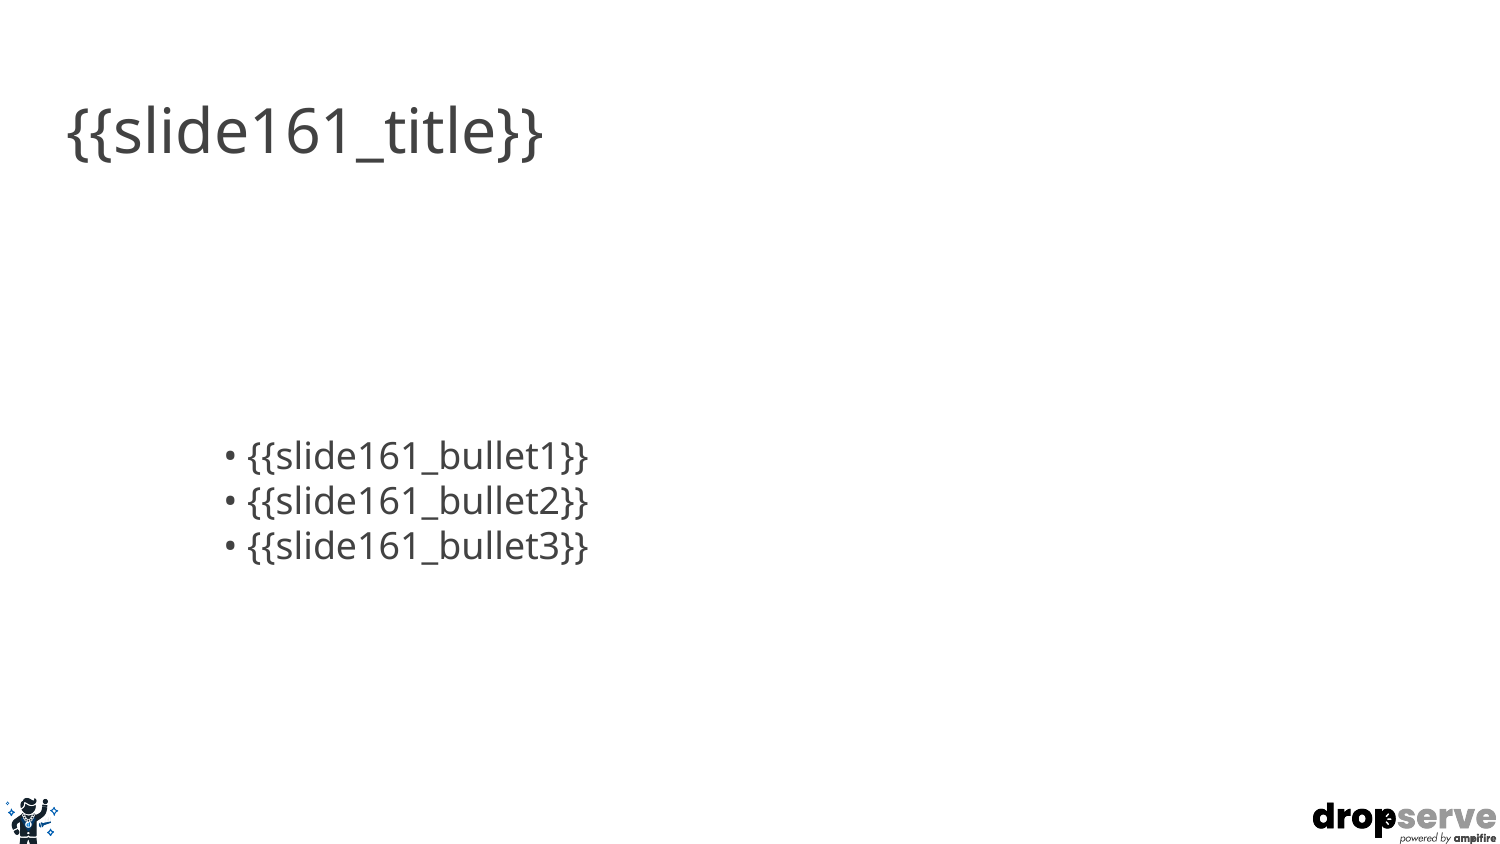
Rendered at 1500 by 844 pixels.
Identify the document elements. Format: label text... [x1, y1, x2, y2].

text_box • {{slide161_bullet1}} • {{slide161_bullet2}} • {{slide161_bullet3}} [208, 416, 1042, 730]
picture [0, 792, 64, 844]
title {{slide161_title}} [51, 61, 1449, 182]
picture [1309, 792, 1500, 844]
